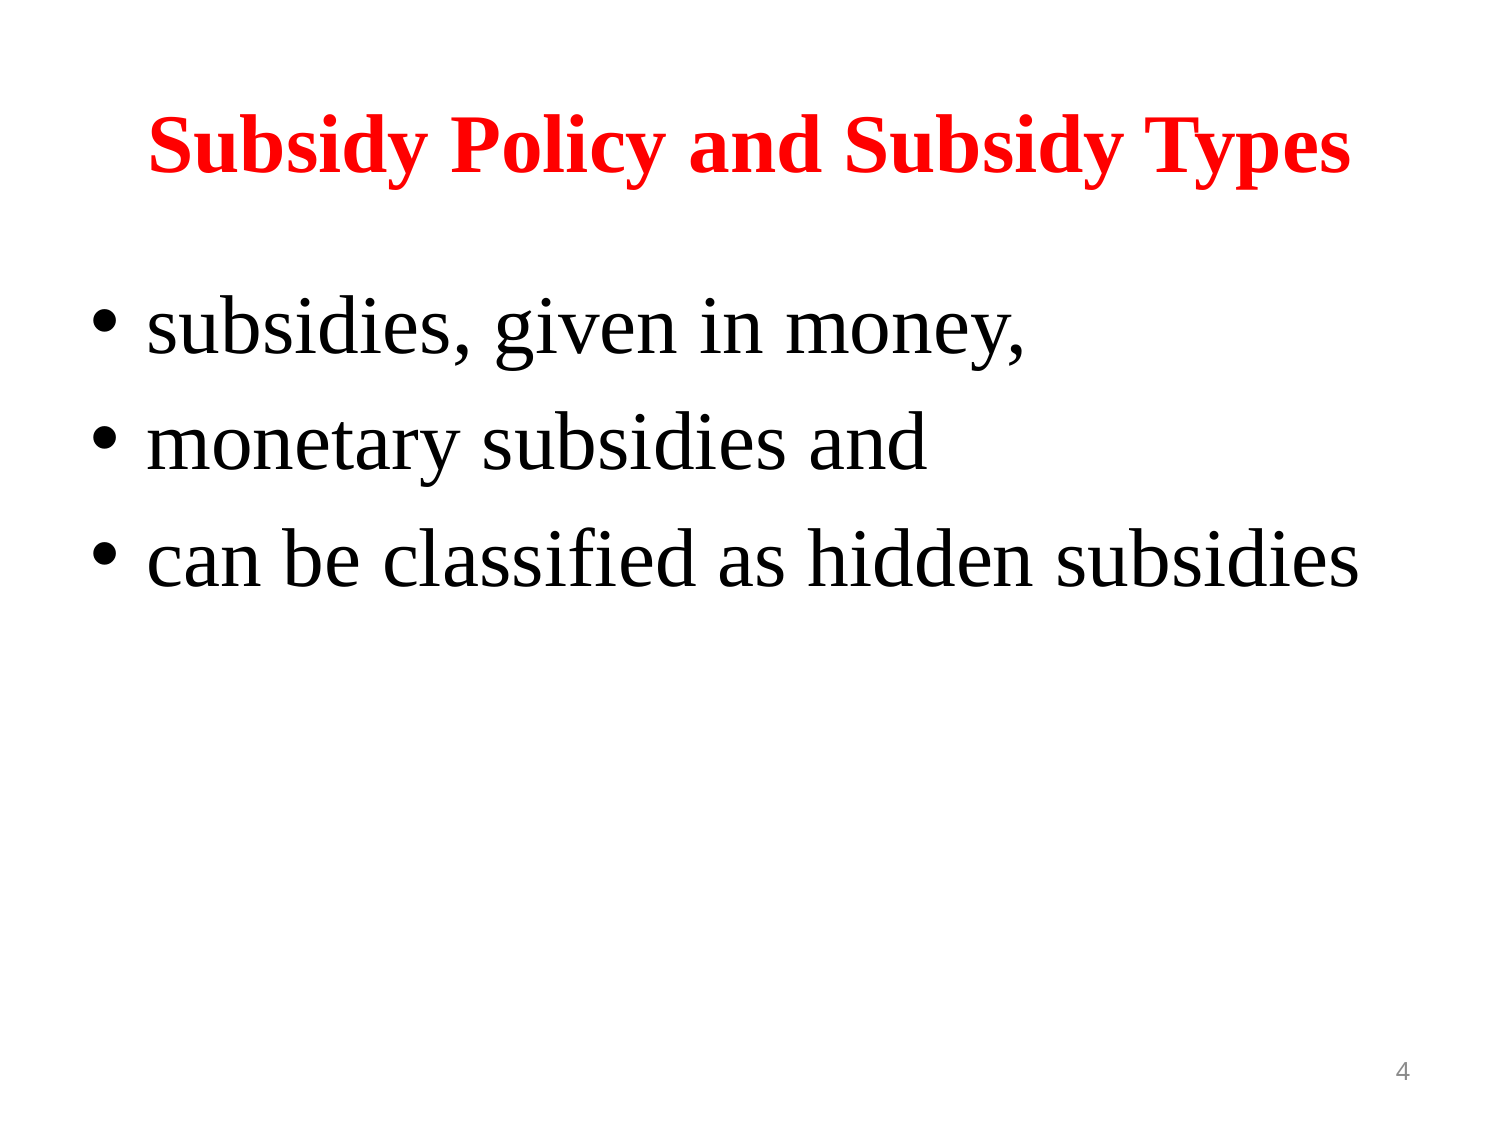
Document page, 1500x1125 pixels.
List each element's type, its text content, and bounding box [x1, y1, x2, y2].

list subsidies, given in money, monetary subsidies and can be classified as hidden subsidies [75, 262, 1425, 1005]
title Subsidy Policy and Subsidy Types [75, 45, 1425, 233]
slide_number 4 [1074, 1042, 1425, 1103]
